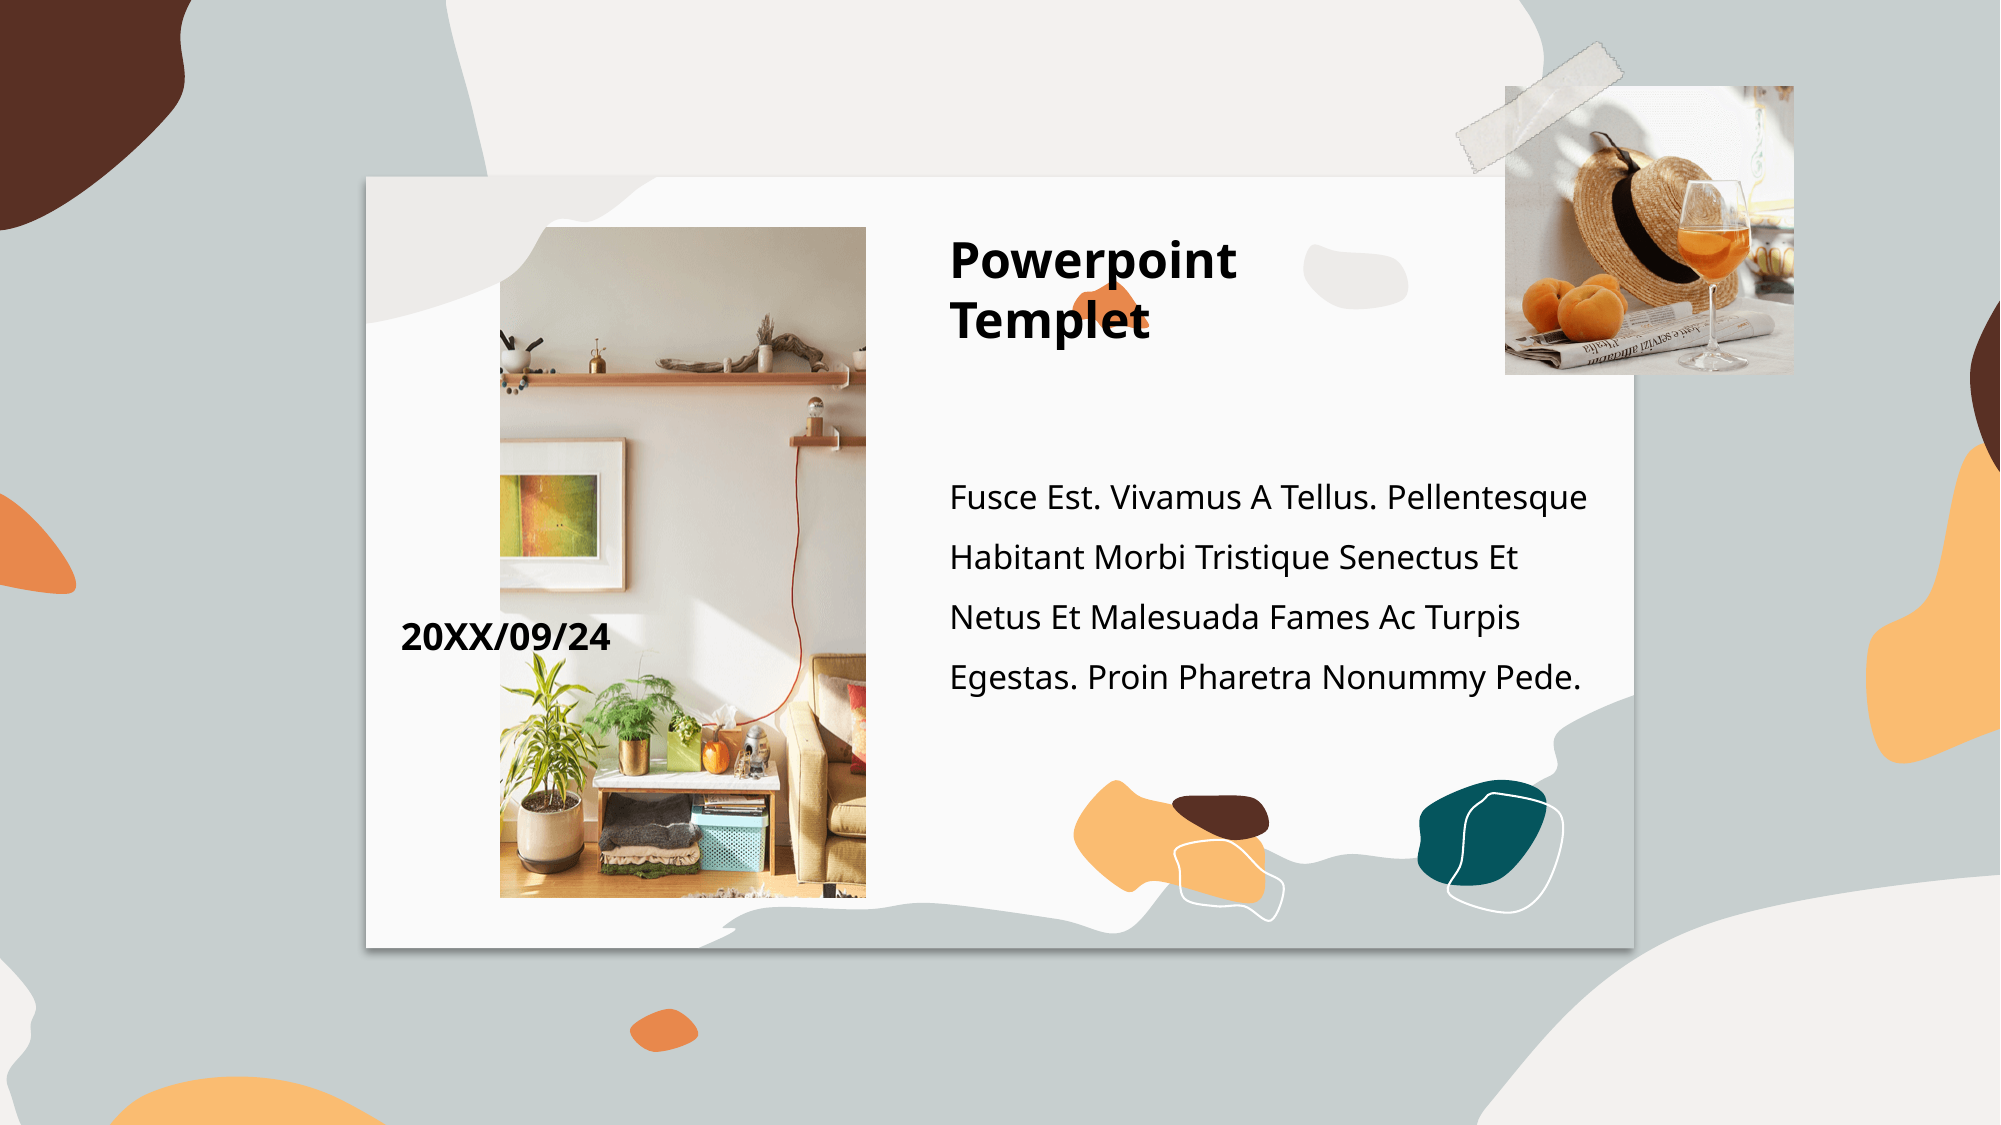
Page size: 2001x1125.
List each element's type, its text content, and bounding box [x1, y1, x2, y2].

text_box [697, 693, 1635, 950]
text_box [0, 0, 2000, 1125]
text_box [108, 1075, 388, 1125]
text_box [447, 0, 1542, 176]
text_box [1864, 442, 2000, 765]
picture [499, 227, 866, 898]
text_box [1479, 876, 2000, 1125]
text_box [1072, 779, 1217, 894]
text_box [628, 1007, 700, 1053]
text_box [1171, 794, 1271, 842]
text_box Powerpoint Templet [934, 221, 1405, 357]
text_box Fusce Est. Vivamus A Tellus. Pellentesque Habitant Morbi Tristique Senectus Et Netus Et Malesuada Fames Ac Turpis Egestas. Proin Pharetra Nonummy Pede. [934, 449, 1614, 704]
text_box [1235, 837, 1266, 871]
text_box [0, 961, 35, 1125]
text_box [0, 492, 78, 595]
picture [1445, 81, 1794, 375]
text_box [1173, 838, 1285, 922]
text_box [1969, 298, 2000, 474]
text_box [364, 175, 661, 325]
text_box 20XX/09/24 [386, 605, 499, 666]
text_box [1416, 778, 1548, 886]
text_box [0, 0, 193, 232]
text_box [1446, 792, 1565, 914]
text_box [365, 176, 1635, 949]
text_box [1405, 269, 1410, 300]
